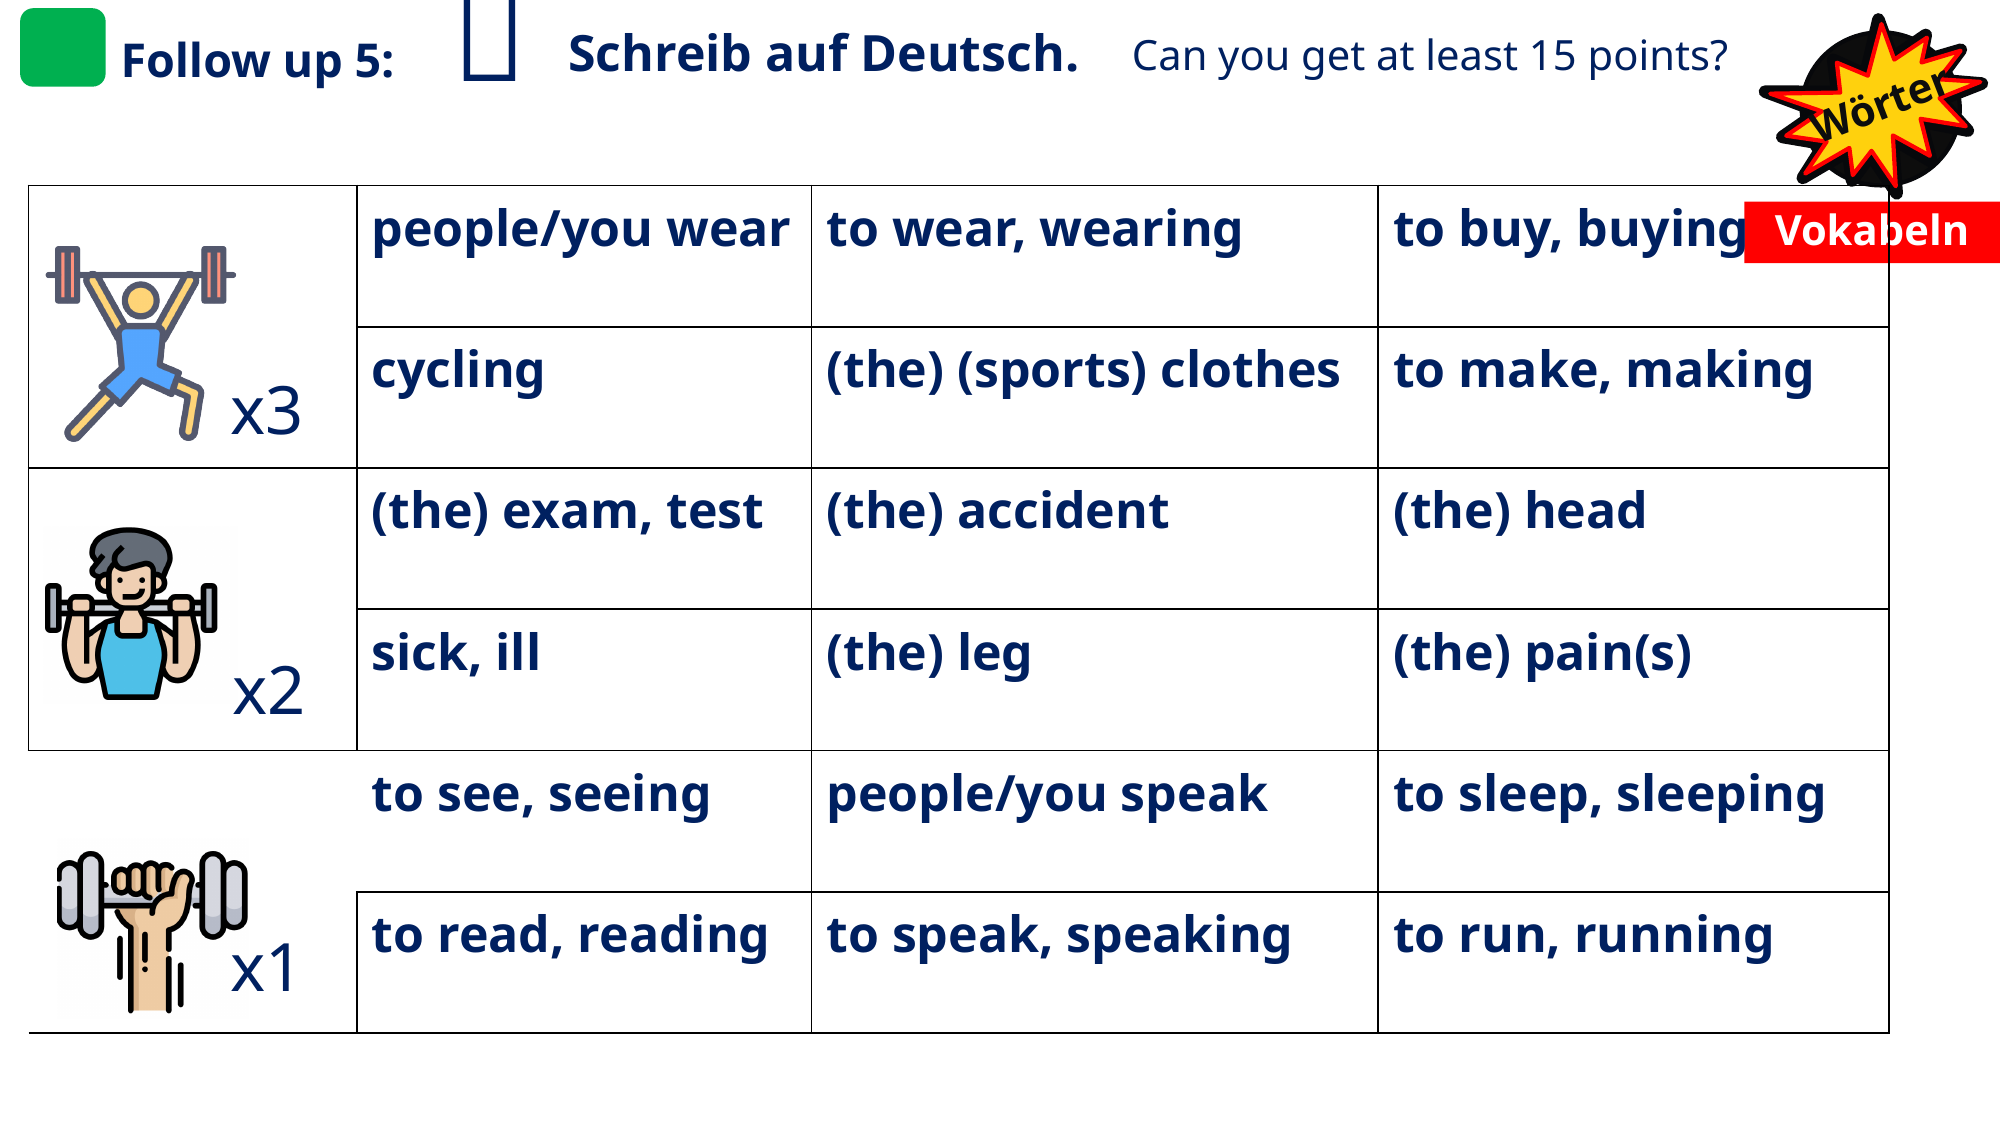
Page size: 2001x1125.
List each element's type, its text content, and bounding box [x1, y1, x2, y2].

table_header to buy, buying [1379, 186, 1888, 326]
table_cell to see, seeing [357, 751, 811, 891]
table_cell (the) accident [812, 469, 1377, 608]
text_box Can you get at least 15 points? [1117, 21, 1744, 86]
table_cell (the) pain(s) [1379, 610, 1888, 750]
table_cell [29, 469, 356, 750]
table_cell (the) head [1379, 469, 1888, 608]
table_cell to speak, speaking [812, 893, 1377, 1032]
table_cell (the) (sports) clothes [812, 328, 1377, 467]
table_cell [29, 751, 357, 1032]
table_cell (the) leg [812, 610, 1377, 750]
table_cell people/you speak [812, 751, 1377, 891]
table_cell to run, running [1379, 893, 1888, 1032]
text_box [1779, 26, 1984, 193]
table_header people/you wear [358, 186, 811, 326]
table_cell cycling [358, 328, 811, 467]
title Follow up 5: [105, 14, 437, 110]
text_box Vokabeln [1890, 201, 2000, 264]
table_cell to read, reading [358, 893, 811, 1032]
picture [42, 526, 239, 704]
table_header [29, 186, 356, 467]
table_header to wear, wearing [812, 186, 1377, 326]
table_cell (the) exam, test [358, 469, 811, 608]
picture [42, 246, 239, 442]
table_cell to make, making [1379, 328, 1888, 467]
picture [57, 837, 249, 1020]
text_box Schreib auf Deutsch. [615, 13, 1094, 89]
table_cell sick, ill [358, 610, 811, 750]
table_cell to sleep, sleeping [1379, 751, 1888, 891]
text_box  [437, 0, 615, 115]
text_box [20, 8, 106, 87]
